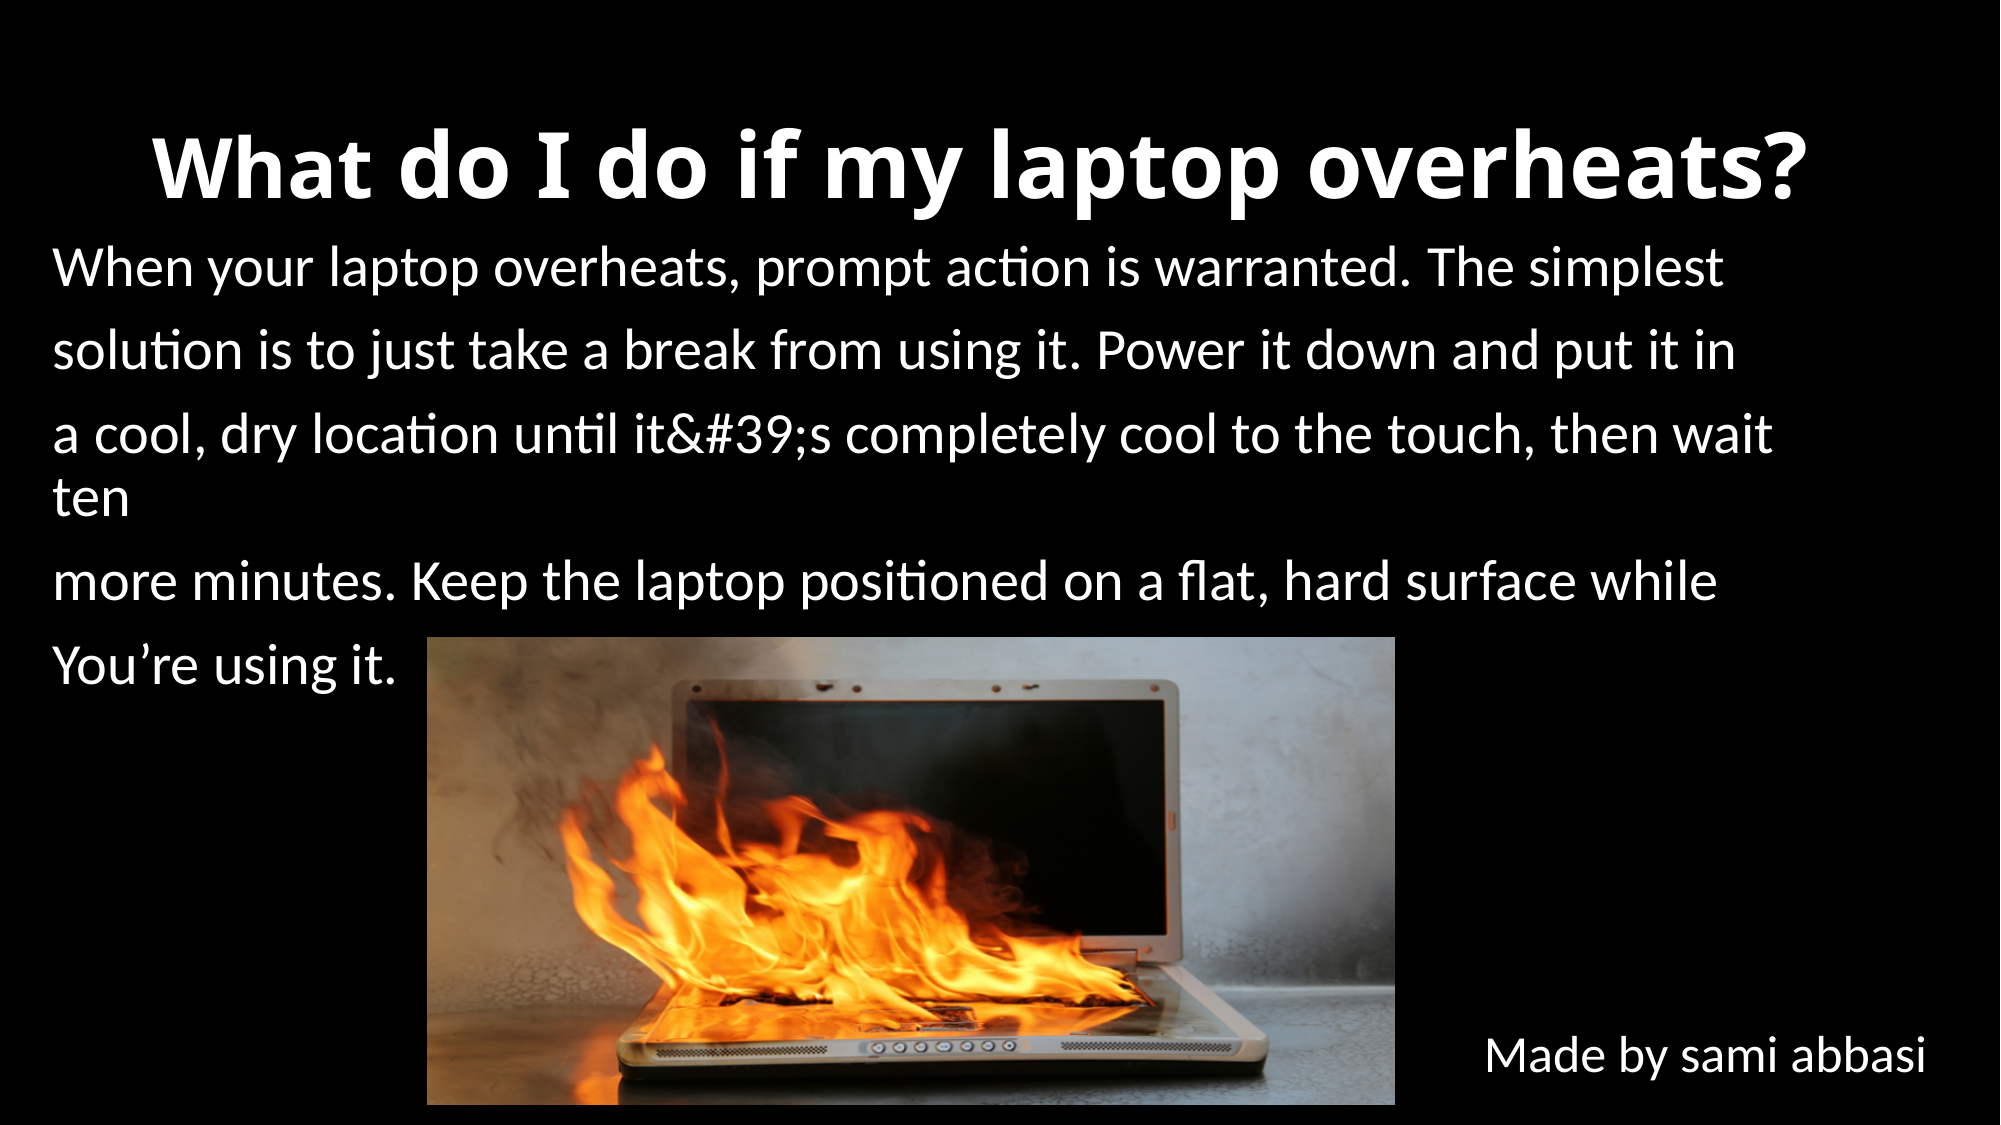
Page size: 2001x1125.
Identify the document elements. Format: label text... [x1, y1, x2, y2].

text_box Made by sami abbasi [1468, 1013, 1943, 1091]
list When your laptop overheats, prompt action is warranted. The simplest solution is to just take a break from using it. Power it down and put it in a cool, dry location until it&#39;s completely cool to the touch, then wait ten more minutes. Keep the laptop positioned on a flat, hard surface while You’re using it. [37, 228, 1863, 1014]
title What do I do if my laptop overheats? [137, 59, 1863, 228]
picture [427, 637, 1395, 1105]
